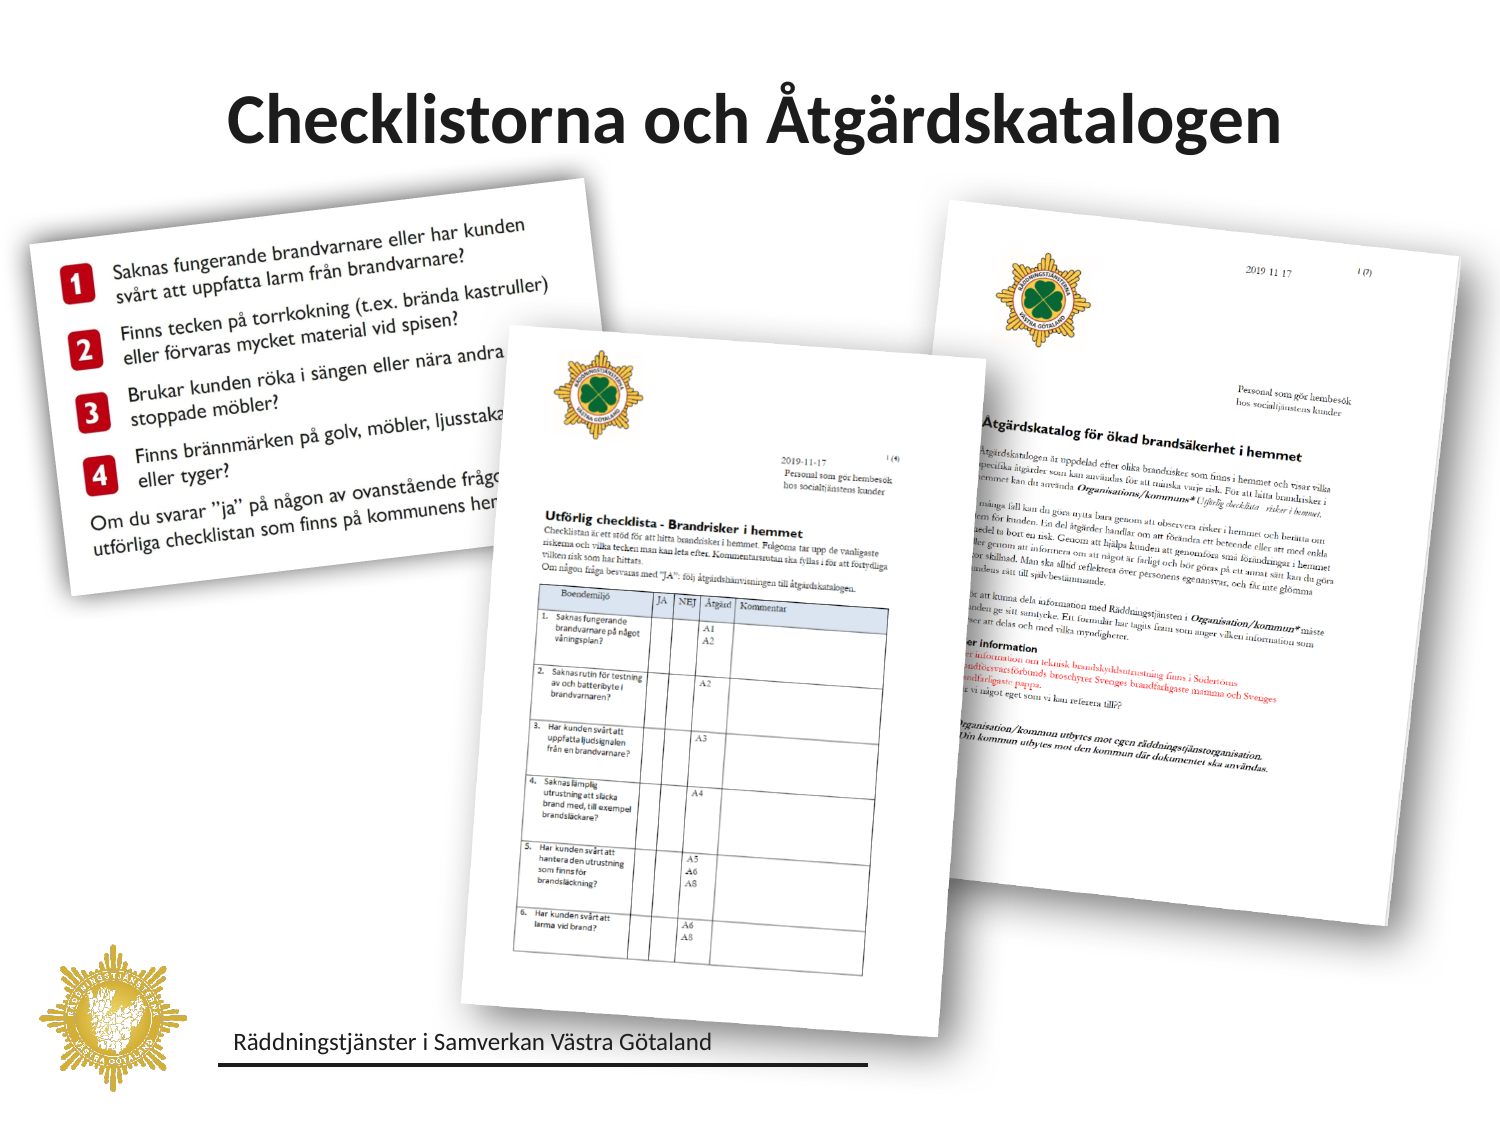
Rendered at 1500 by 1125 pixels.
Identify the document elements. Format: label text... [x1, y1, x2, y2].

picture [39, 944, 187, 1092]
title Checklistorna och Åtgärdskatalogen [53, 64, 1459, 252]
picture [30, 178, 1461, 1037]
